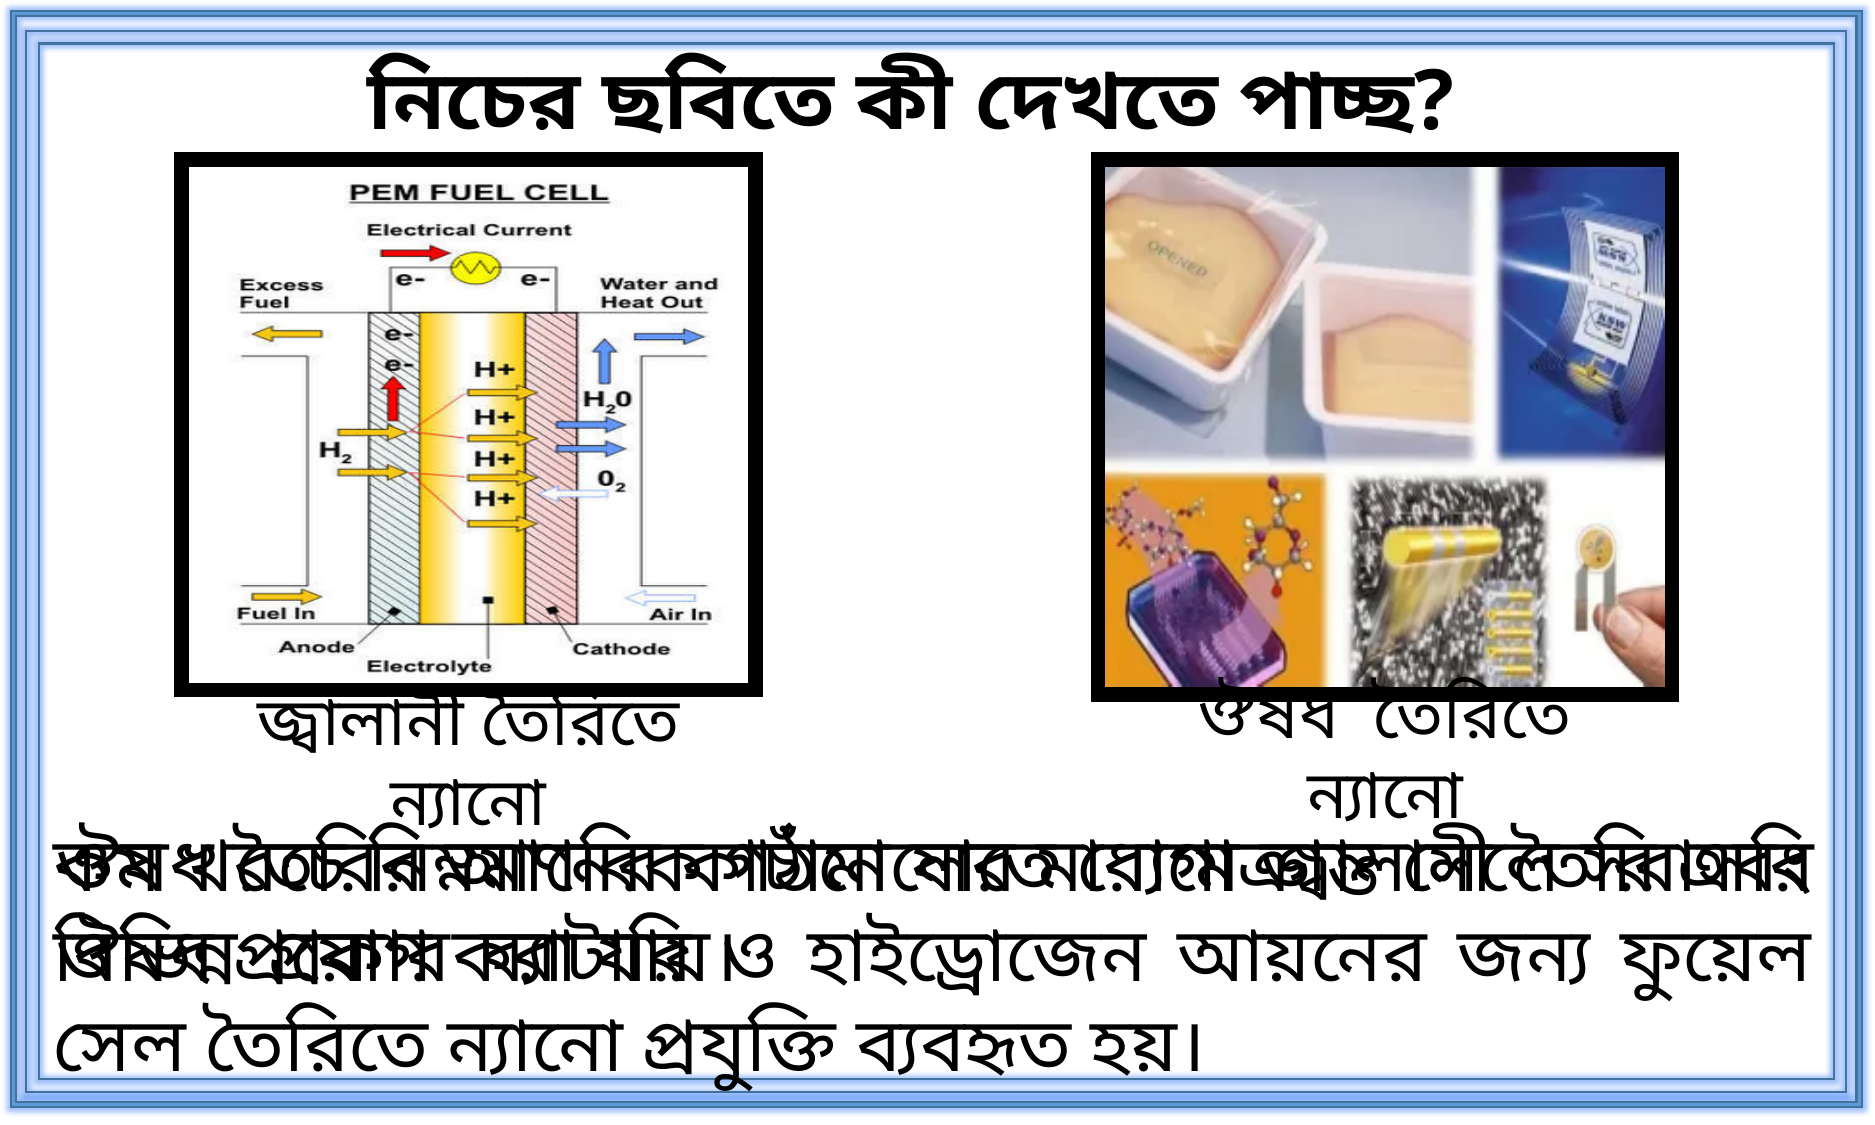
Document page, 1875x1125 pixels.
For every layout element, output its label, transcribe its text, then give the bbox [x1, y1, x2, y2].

text_box ঔষধ তৈরির আণবিক গঠনে যাতে রোগাক্রান্ত সেলে সরাসরি ঔষধ প্রয়োগ করা যায়। [41, 790, 1829, 1022]
text_box ঔষধ তৈরিতে ন্যানো [1104, 721, 1666, 783]
text_box কম খরচে নিম্নমানের কাচাঁমালের মাধ্যমে জ্বালানী তৈরি এবং বিভিন্ন প্রকার ব্যাটারি ও হাইড্রোজেন আয়নের জন্য ফুয়েল সেল তৈরিতে ন্যানো প্রযুক্তি ব্যবহৃত হয়। [38, 835, 1827, 1068]
picture [1105, 166, 1665, 687]
text_box জ্বালানী তৈরিতে ন্যানো [188, 728, 749, 789]
text_box নিচের ছবিতে কী দেখতে পাচ্ছ? [36, 25, 1830, 168]
picture [188, 166, 749, 683]
